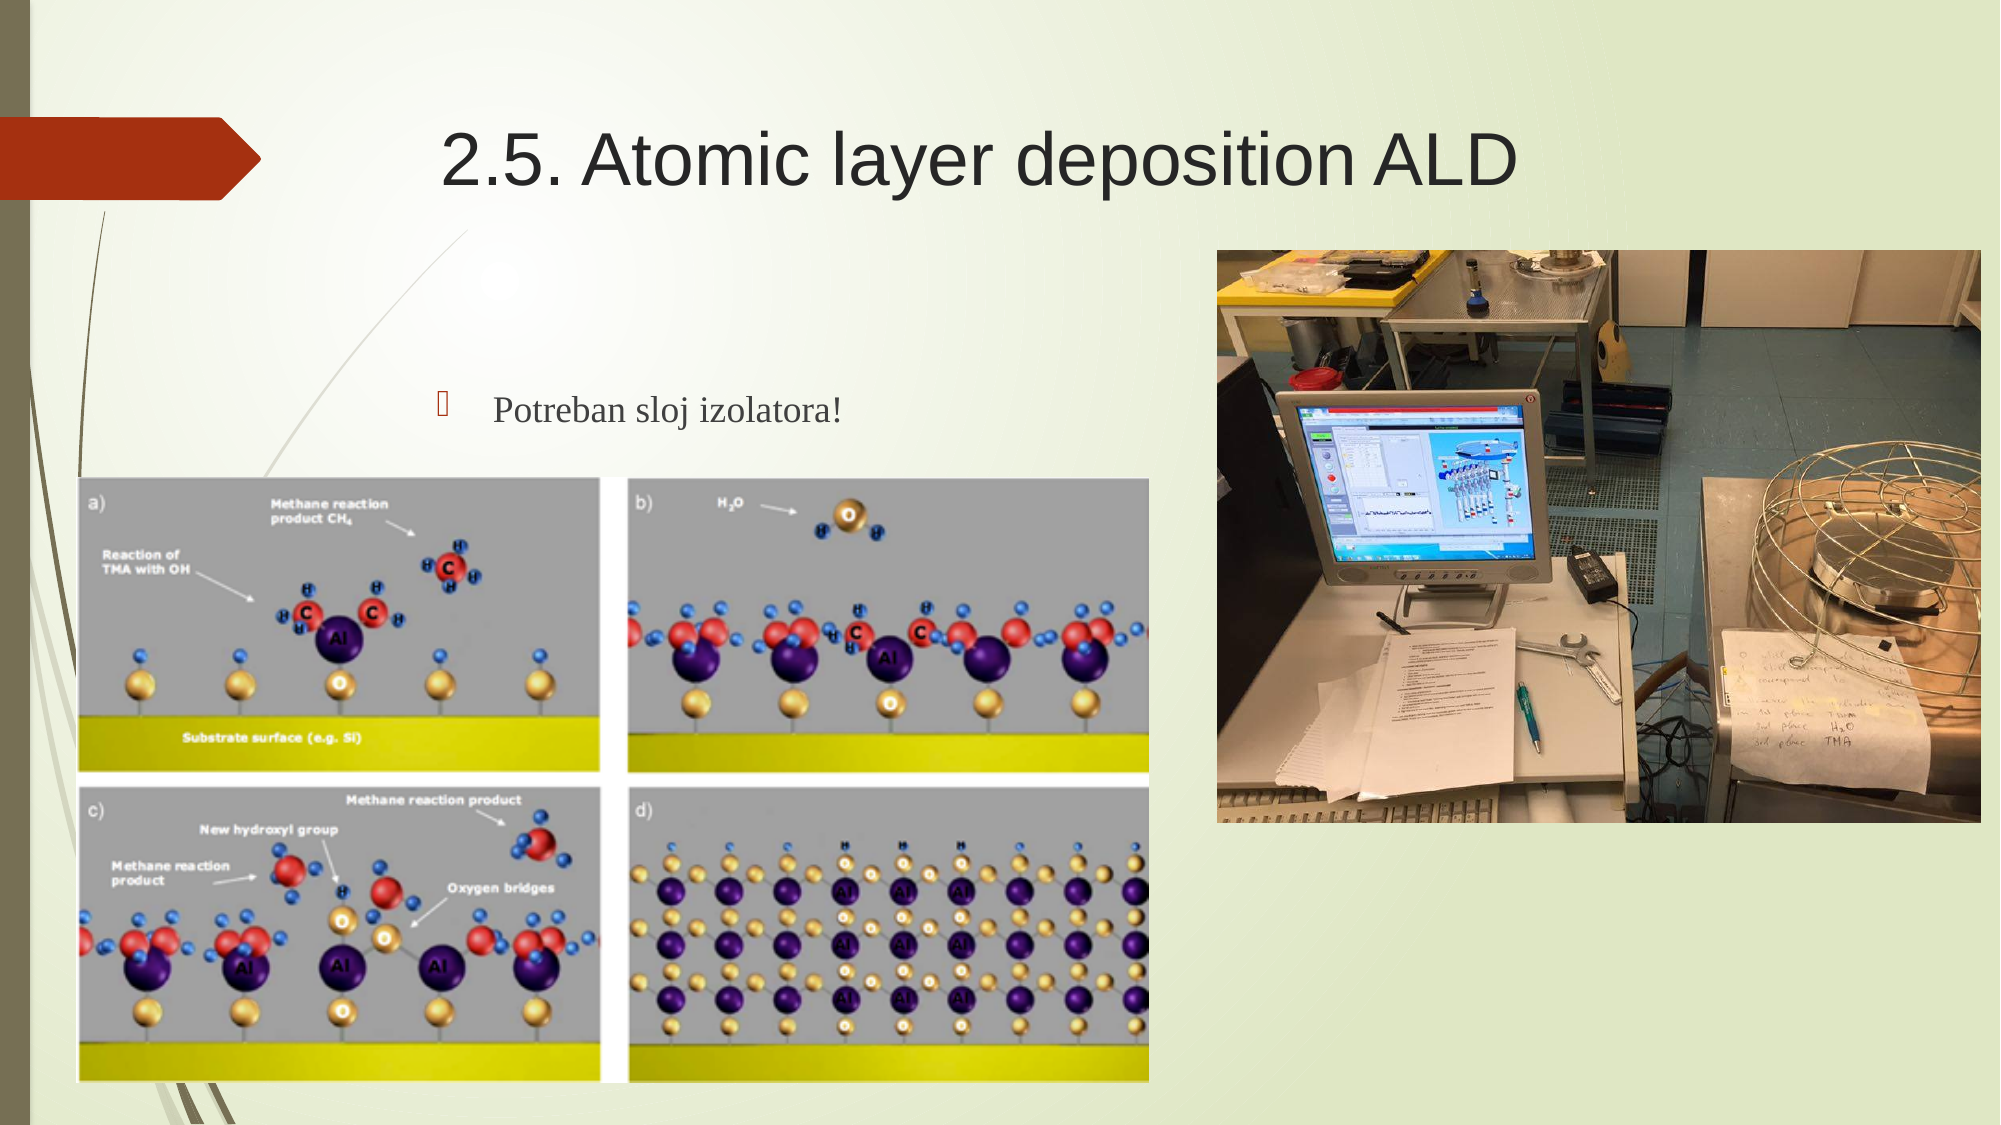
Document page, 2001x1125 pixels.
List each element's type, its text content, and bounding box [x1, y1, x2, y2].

title 2.5. Atomic layer deposition ALD [425, 102, 1888, 313]
picture [1216, 250, 1981, 824]
text_box Potreban sloj izolatora! [421, 377, 1875, 1042]
text_box [568, 211, 2000, 875]
picture [76, 477, 1149, 1084]
